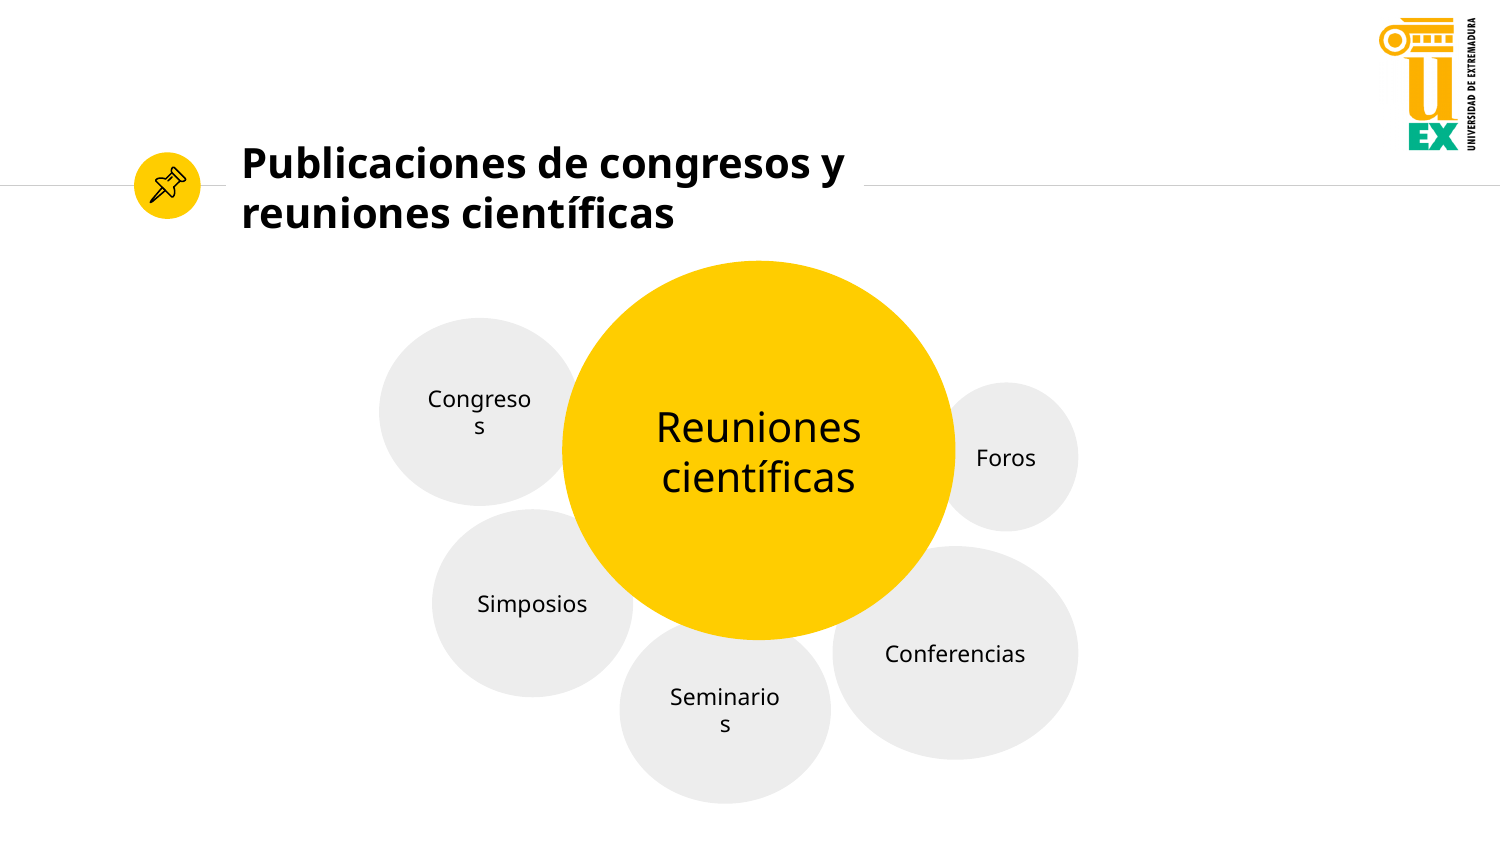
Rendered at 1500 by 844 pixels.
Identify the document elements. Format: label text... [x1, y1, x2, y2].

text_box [150, 166, 186, 203]
text_box Simposios [432, 509, 634, 698]
title Publicaciones de congresos y reuniones científicas [226, 151, 898, 223]
text_box Conferencias [832, 546, 1079, 760]
text_box Seminarios [619, 625, 831, 804]
text_box Congresos [379, 317, 575, 506]
text_box Reuniones científicas [562, 260, 956, 641]
text_box Foros [949, 382, 1079, 532]
picture [1379, 16, 1477, 152]
